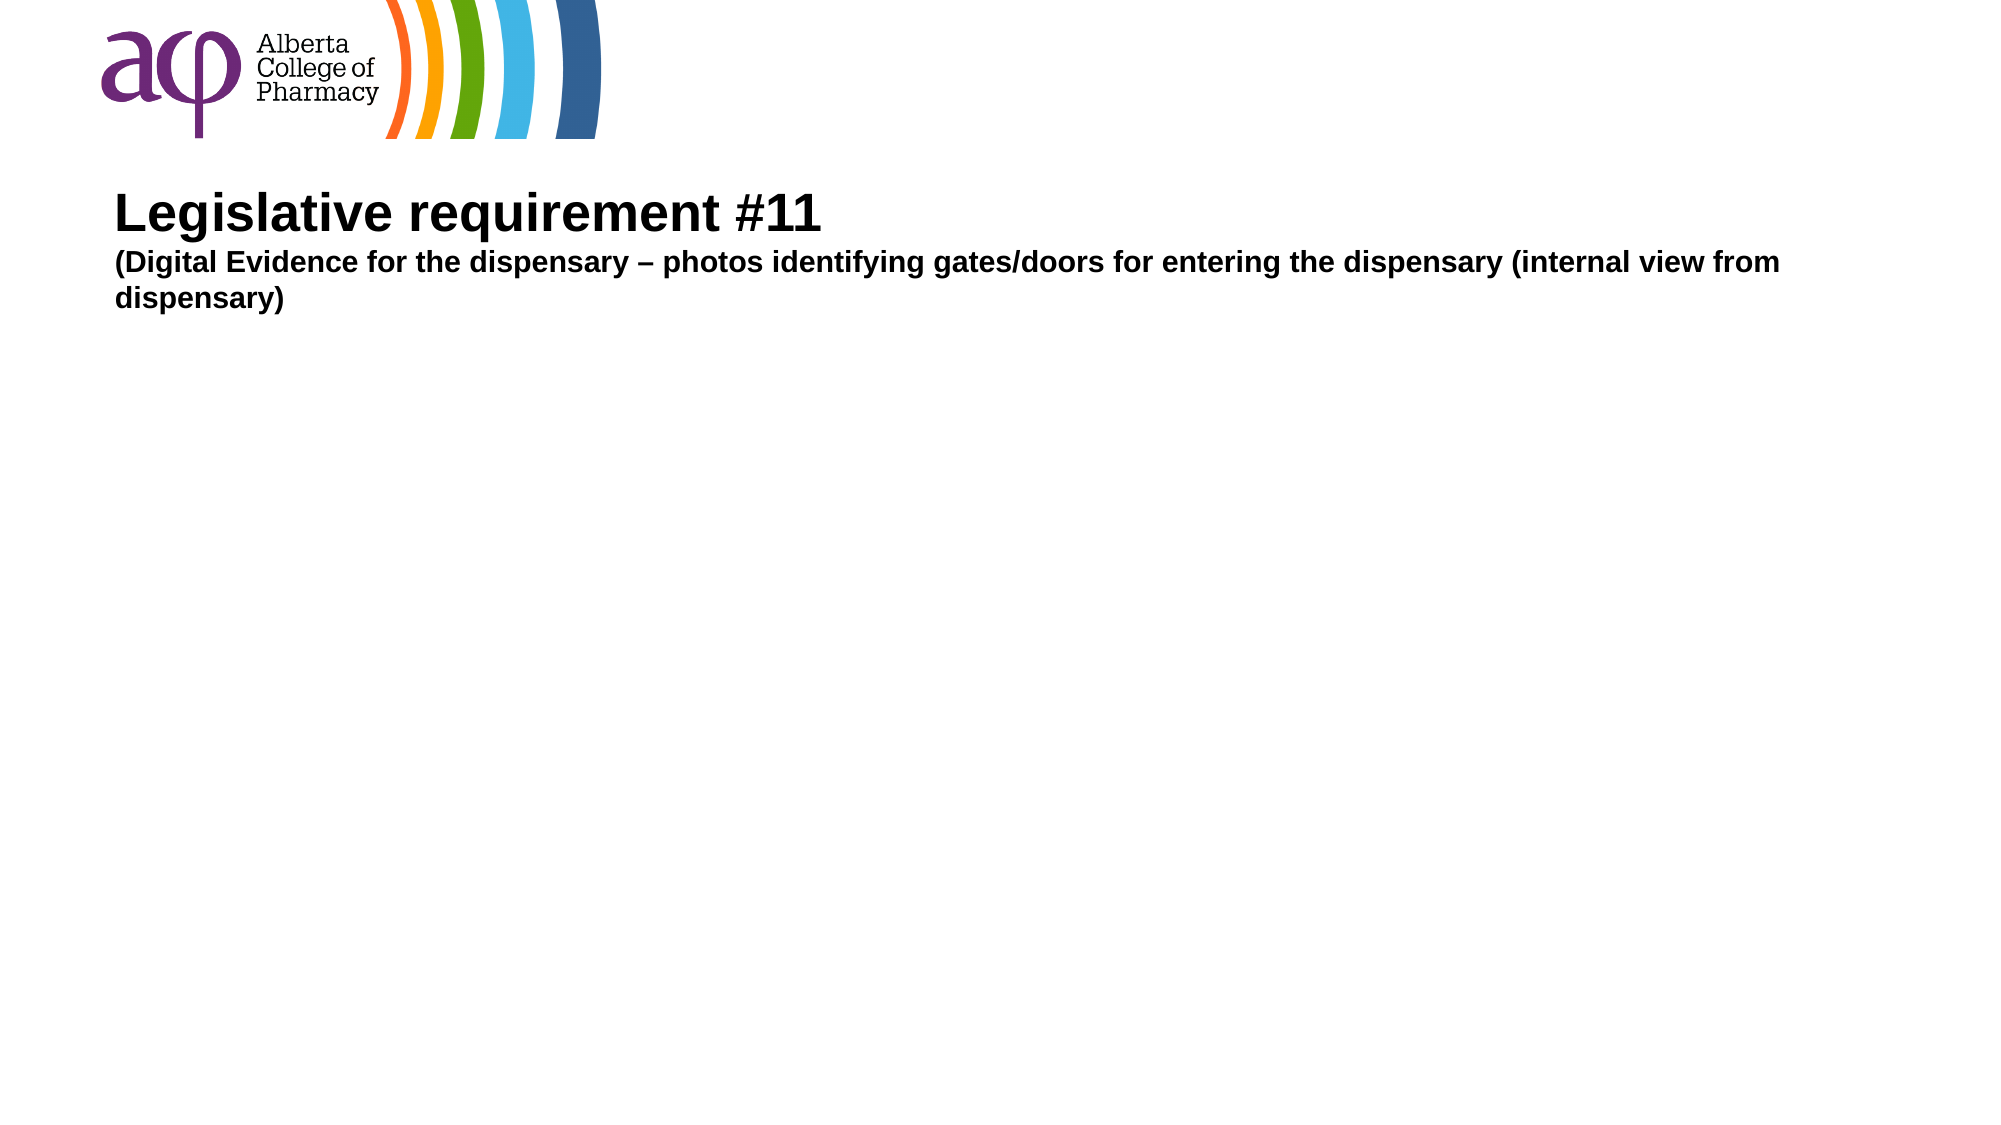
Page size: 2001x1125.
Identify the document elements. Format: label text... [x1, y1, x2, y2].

picture [99, 0, 613, 139]
title Legislative requirement #11 (Digital Evidence for the dispensary – photos identifying gates/doors for entering the dispensary (internal view from dispensary) [99, 169, 1900, 323]
